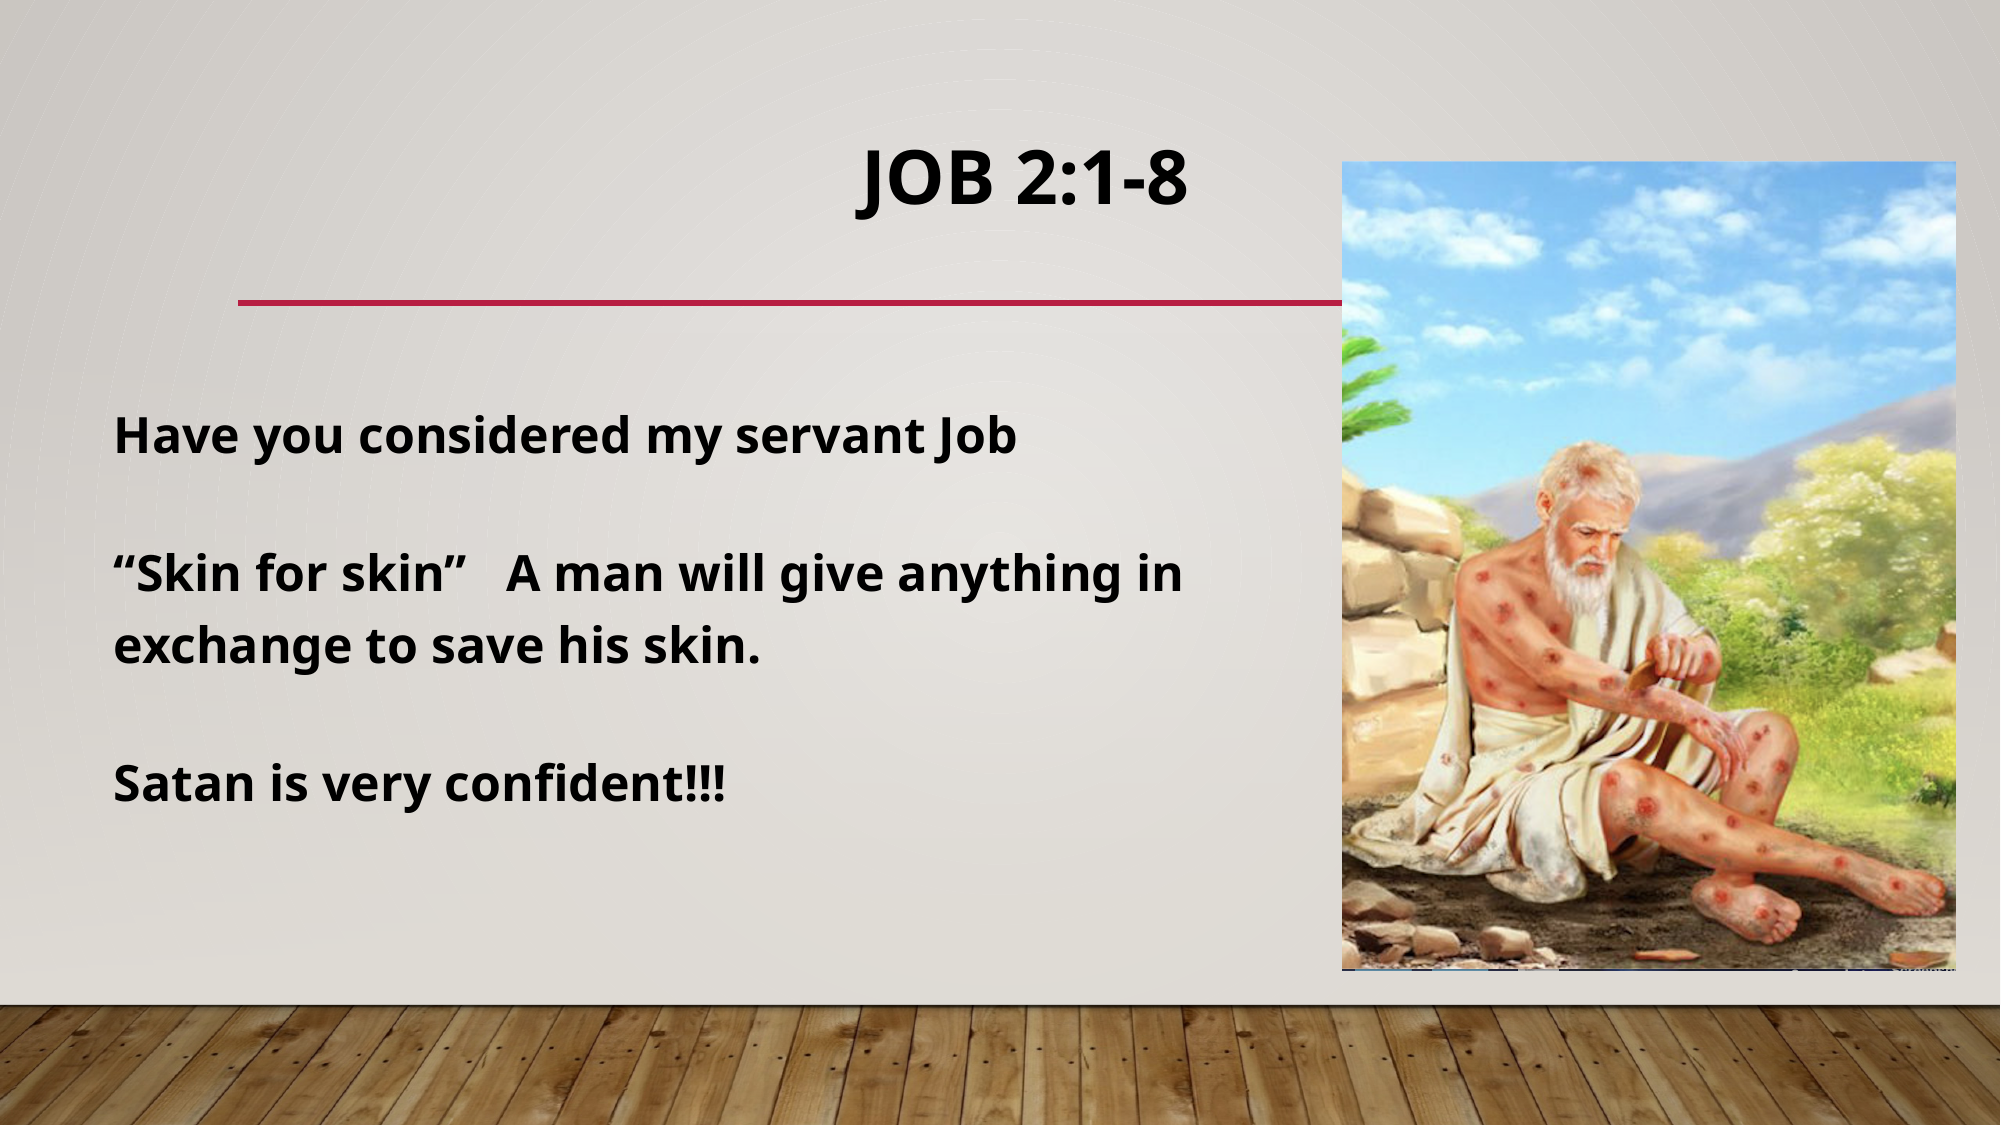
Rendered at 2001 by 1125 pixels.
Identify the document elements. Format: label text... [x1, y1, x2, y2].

picture [1341, 161, 1957, 971]
list Have you considered my servant Job “Skin for skin” A man will give anything in exchange to save his skin. Satan is very confident!!! [99, 384, 1208, 897]
title Job 2:1-8 [238, 131, 1814, 305]
picture [0, 1005, 2000, 1125]
